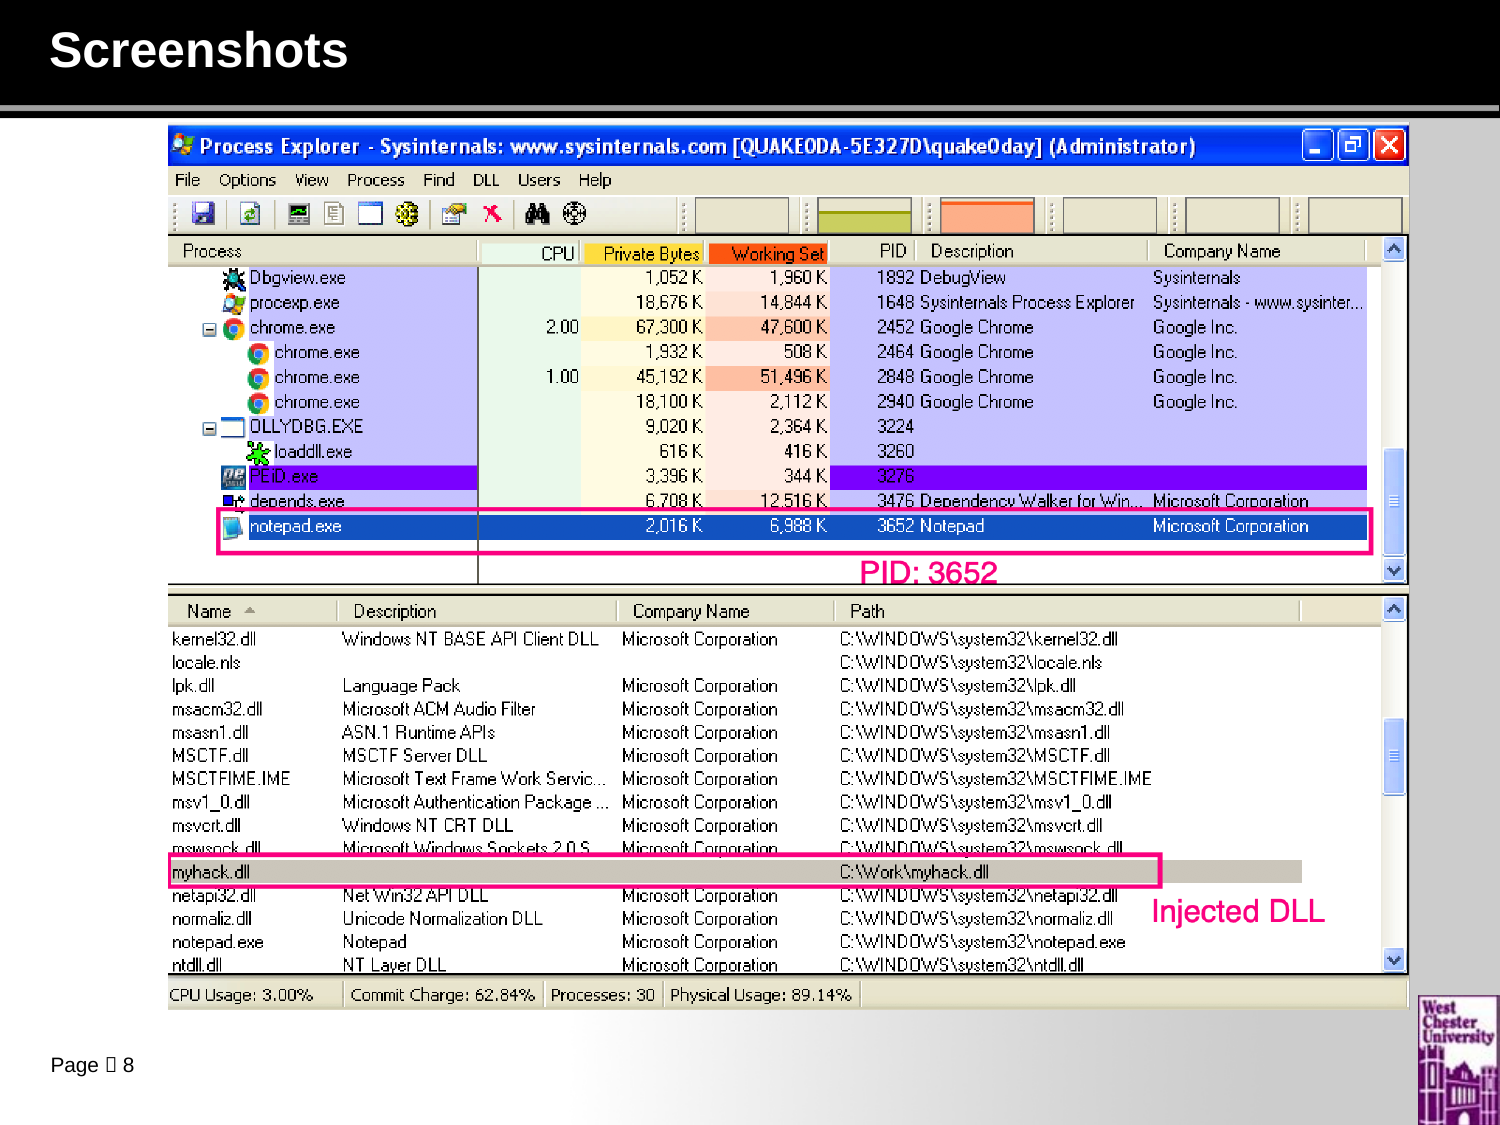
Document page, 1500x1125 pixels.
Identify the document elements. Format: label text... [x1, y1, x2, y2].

picture [0, 0, 1500, 1125]
title Screenshots [49, 16, 1447, 123]
